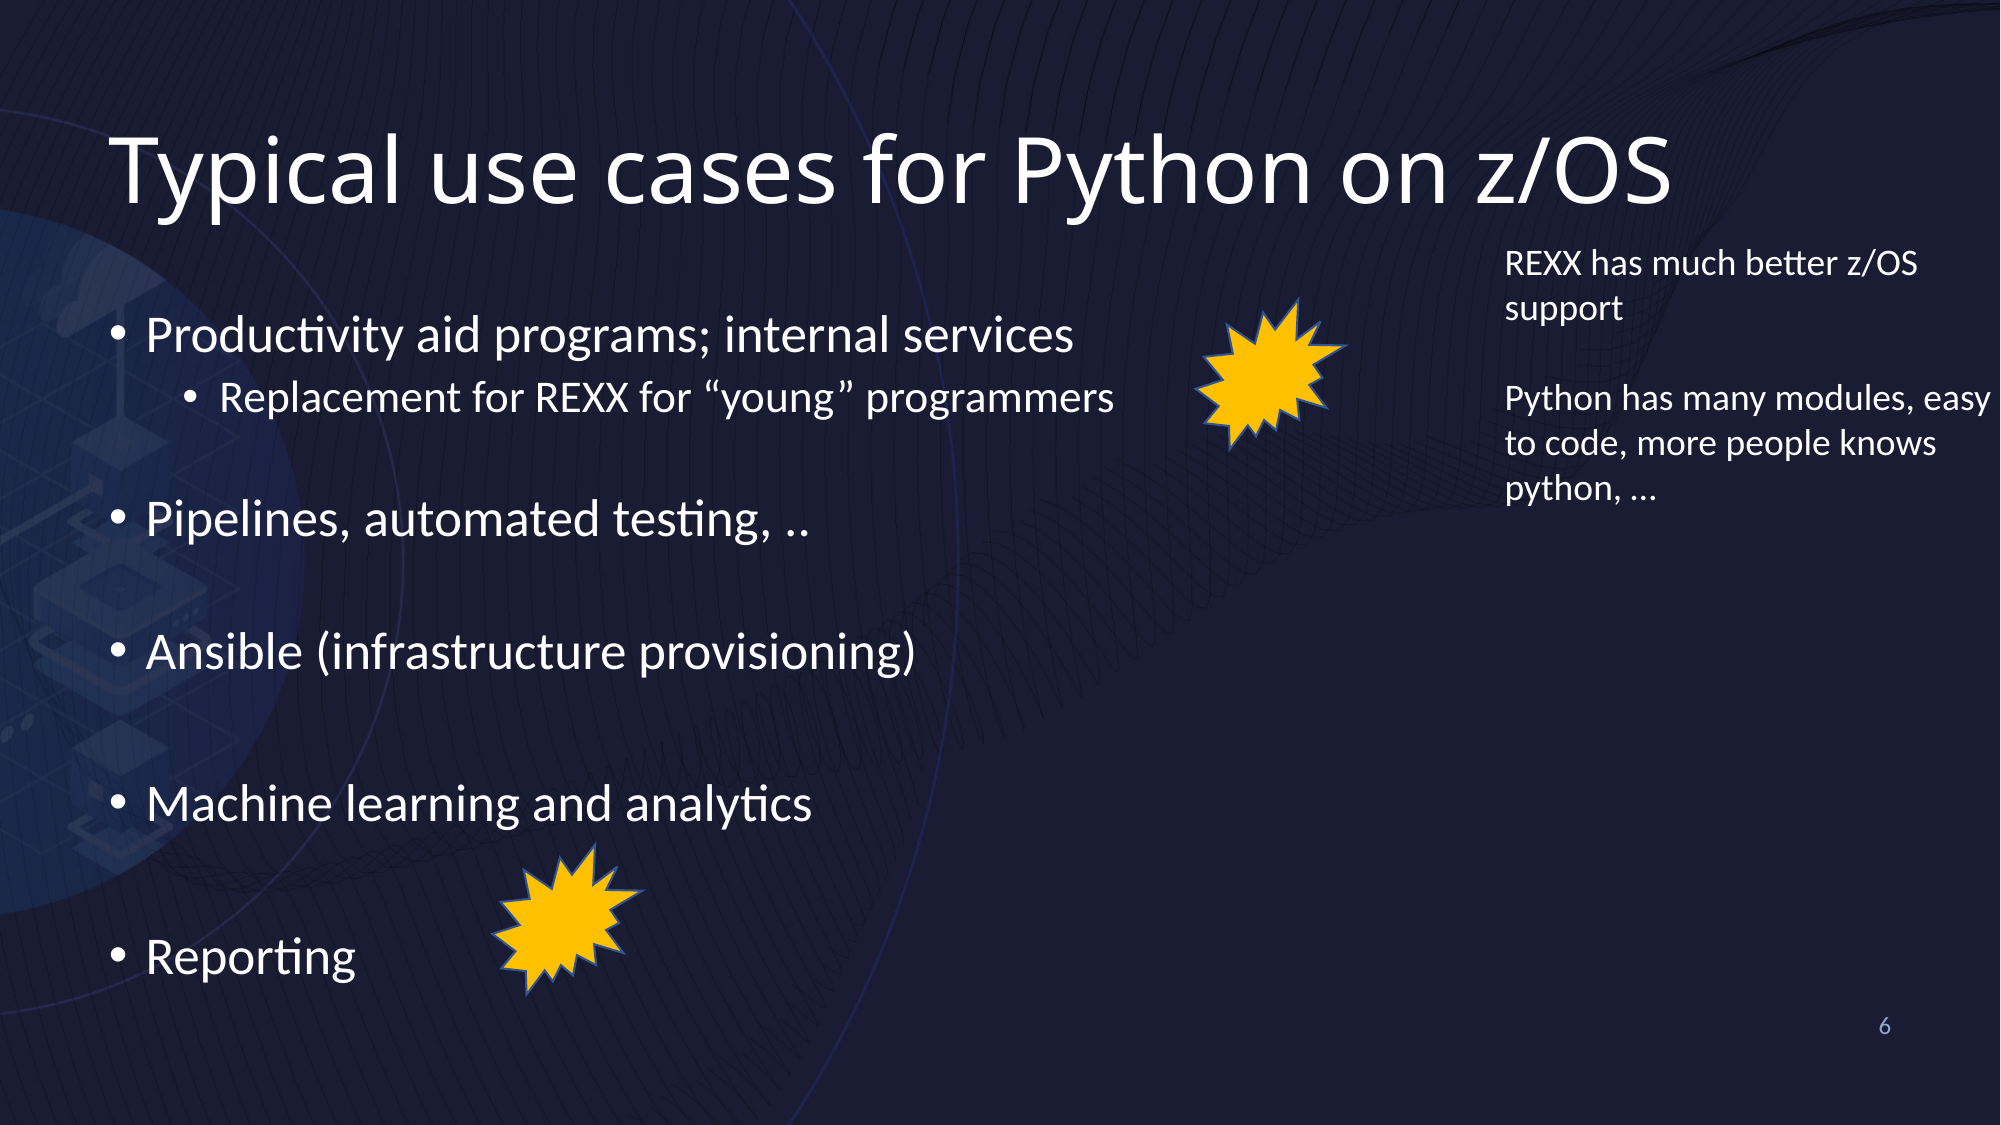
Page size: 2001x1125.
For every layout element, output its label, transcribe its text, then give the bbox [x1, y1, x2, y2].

title Typical use cases for Python on z/OS [93, 70, 1907, 278]
text_box REXX has much better z/OS support Python has many modules, easy to code, more people knows python, … [1489, 230, 2000, 516]
text_box [490, 841, 647, 998]
text_box [1193, 296, 1350, 453]
picture [0, 0, 2001, 1125]
slide_number 6 [1836, 994, 1907, 1055]
list Productivity aid programs; internal services Replacement for REXX for “young” programmers Pipelines, automated testing, .. Ansible (infrastructure provisioning) Machine learning and analytics Reporting [93, 299, 1907, 995]
